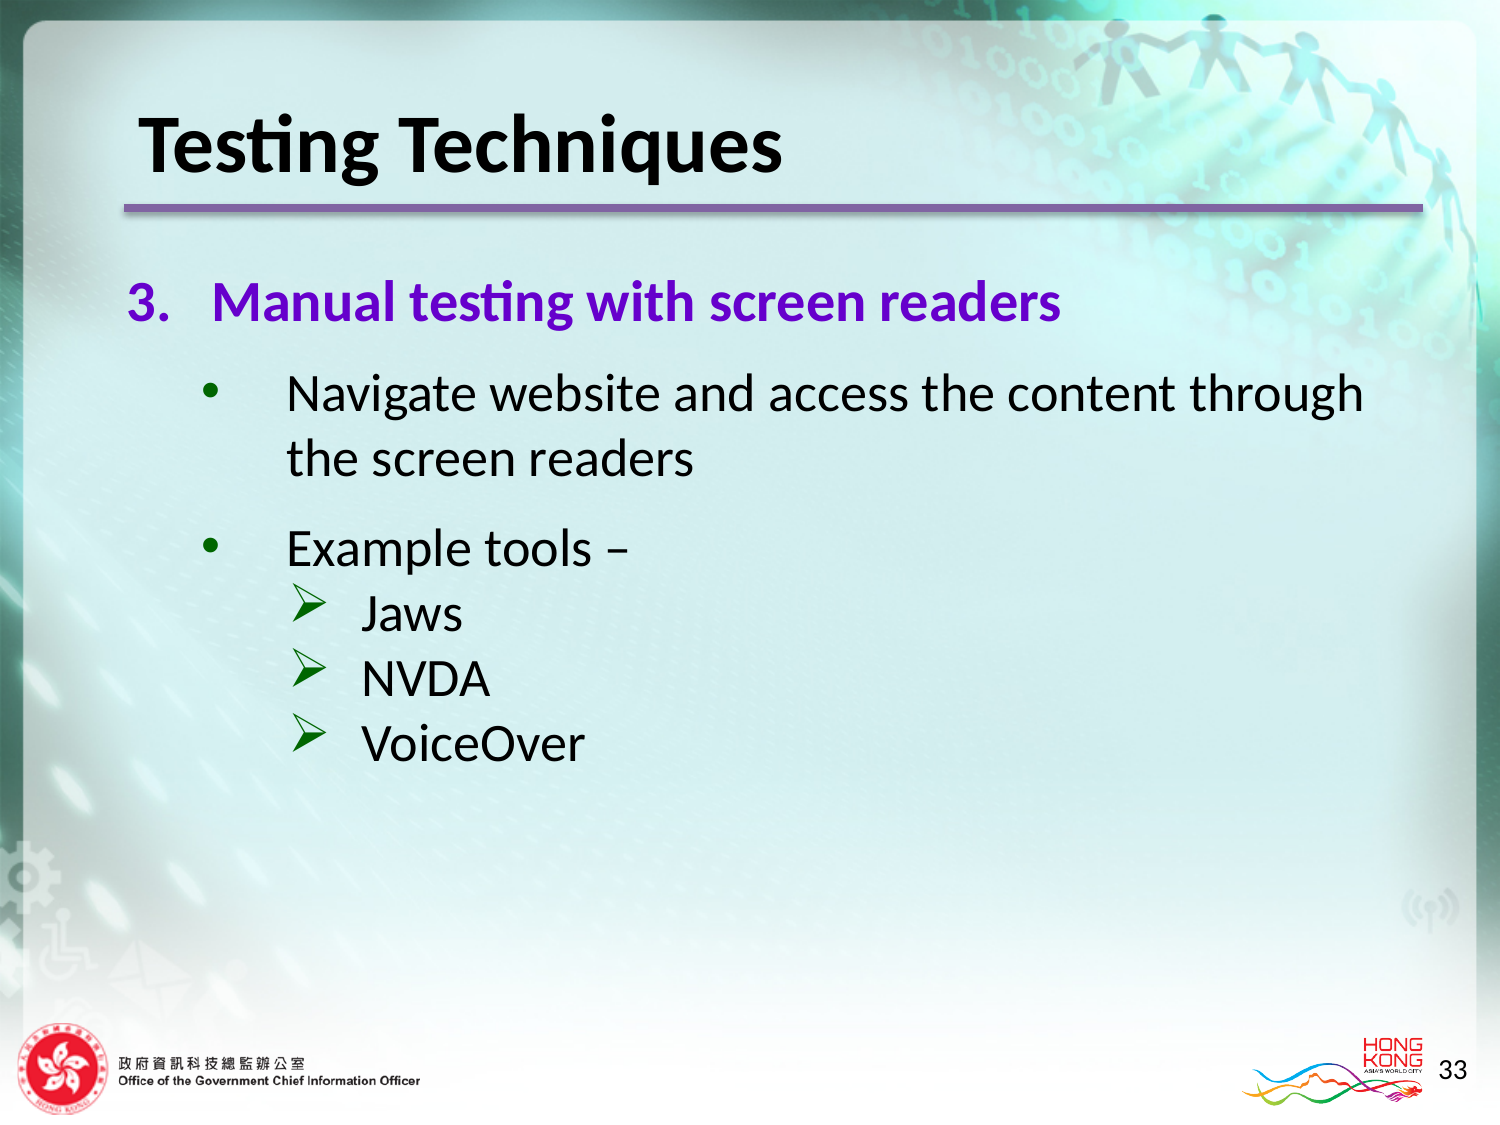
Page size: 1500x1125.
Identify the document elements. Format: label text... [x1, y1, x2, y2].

slide_number 33 [1423, 1042, 1500, 1103]
picture [0, 0, 1500, 1125]
text_box Testing Techniques [123, 45, 1424, 233]
text_box 3. Manual testing with screen readers Navigate website and access the content through the screen readers Example tools – Jaws NVDA VoiceOver [112, 255, 1435, 686]
